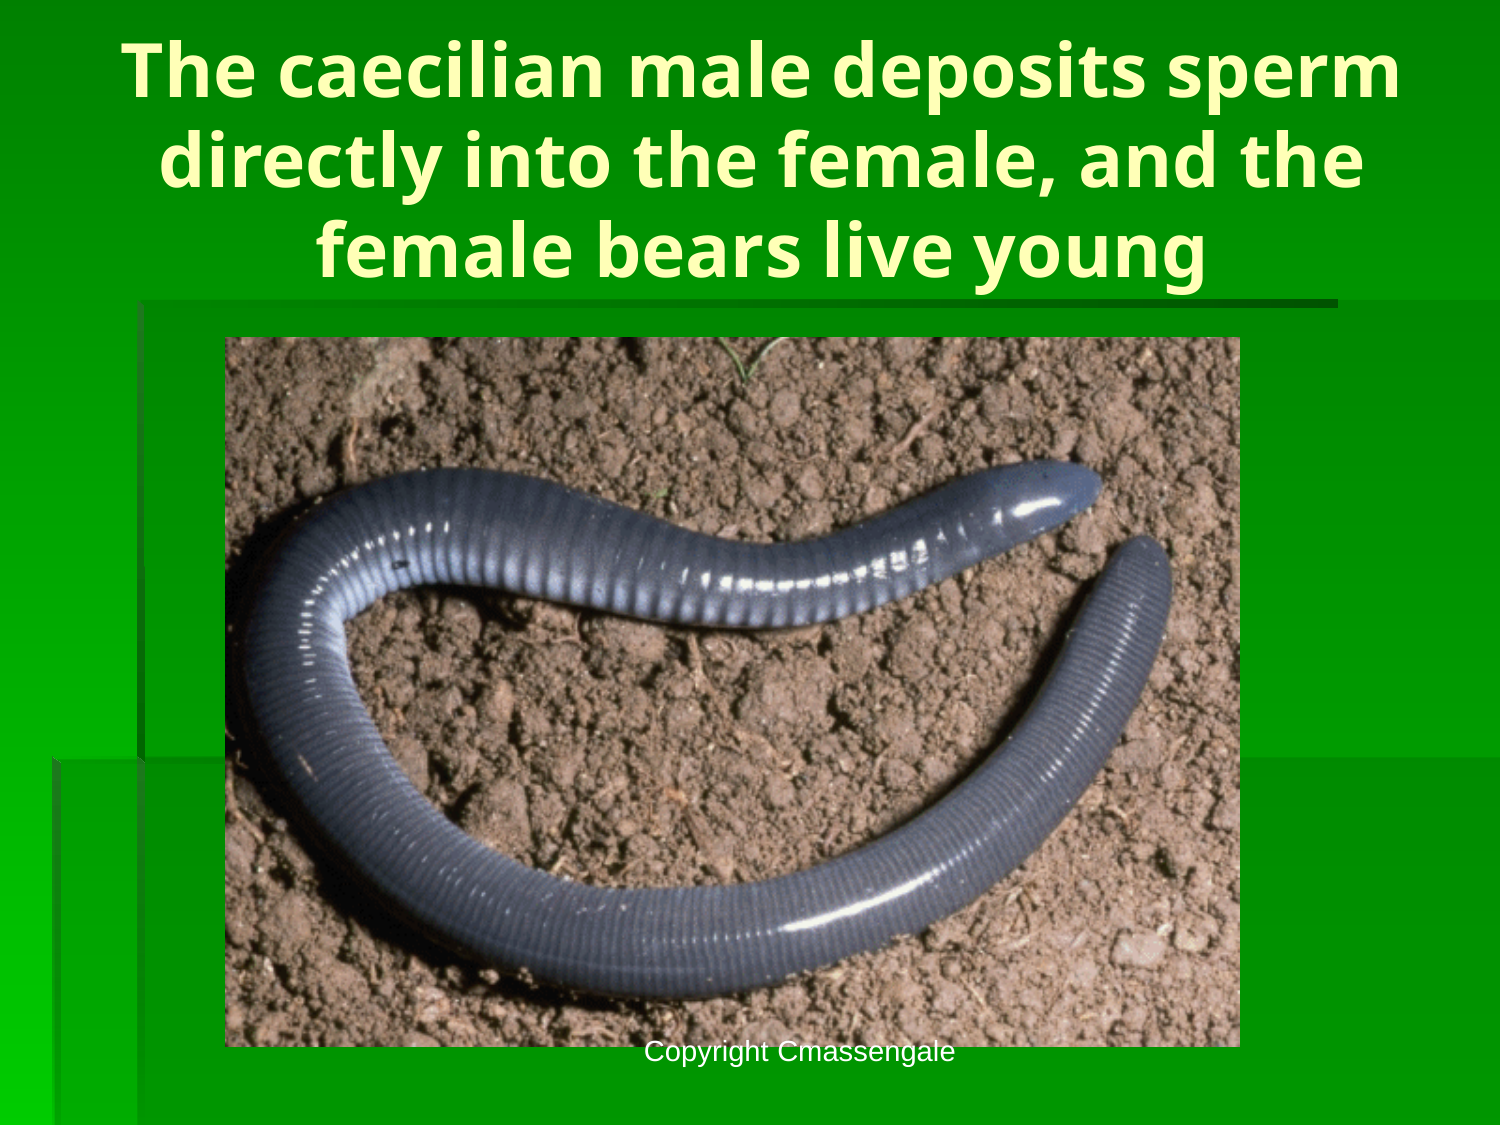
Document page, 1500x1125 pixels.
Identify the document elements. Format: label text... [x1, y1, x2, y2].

picture [224, 337, 1240, 1047]
footer Copyright Cmassengale [562, 1055, 1038, 1103]
title The caecilian male deposits sperm directly into the female, and the female bears live young [74, 39, 1451, 276]
